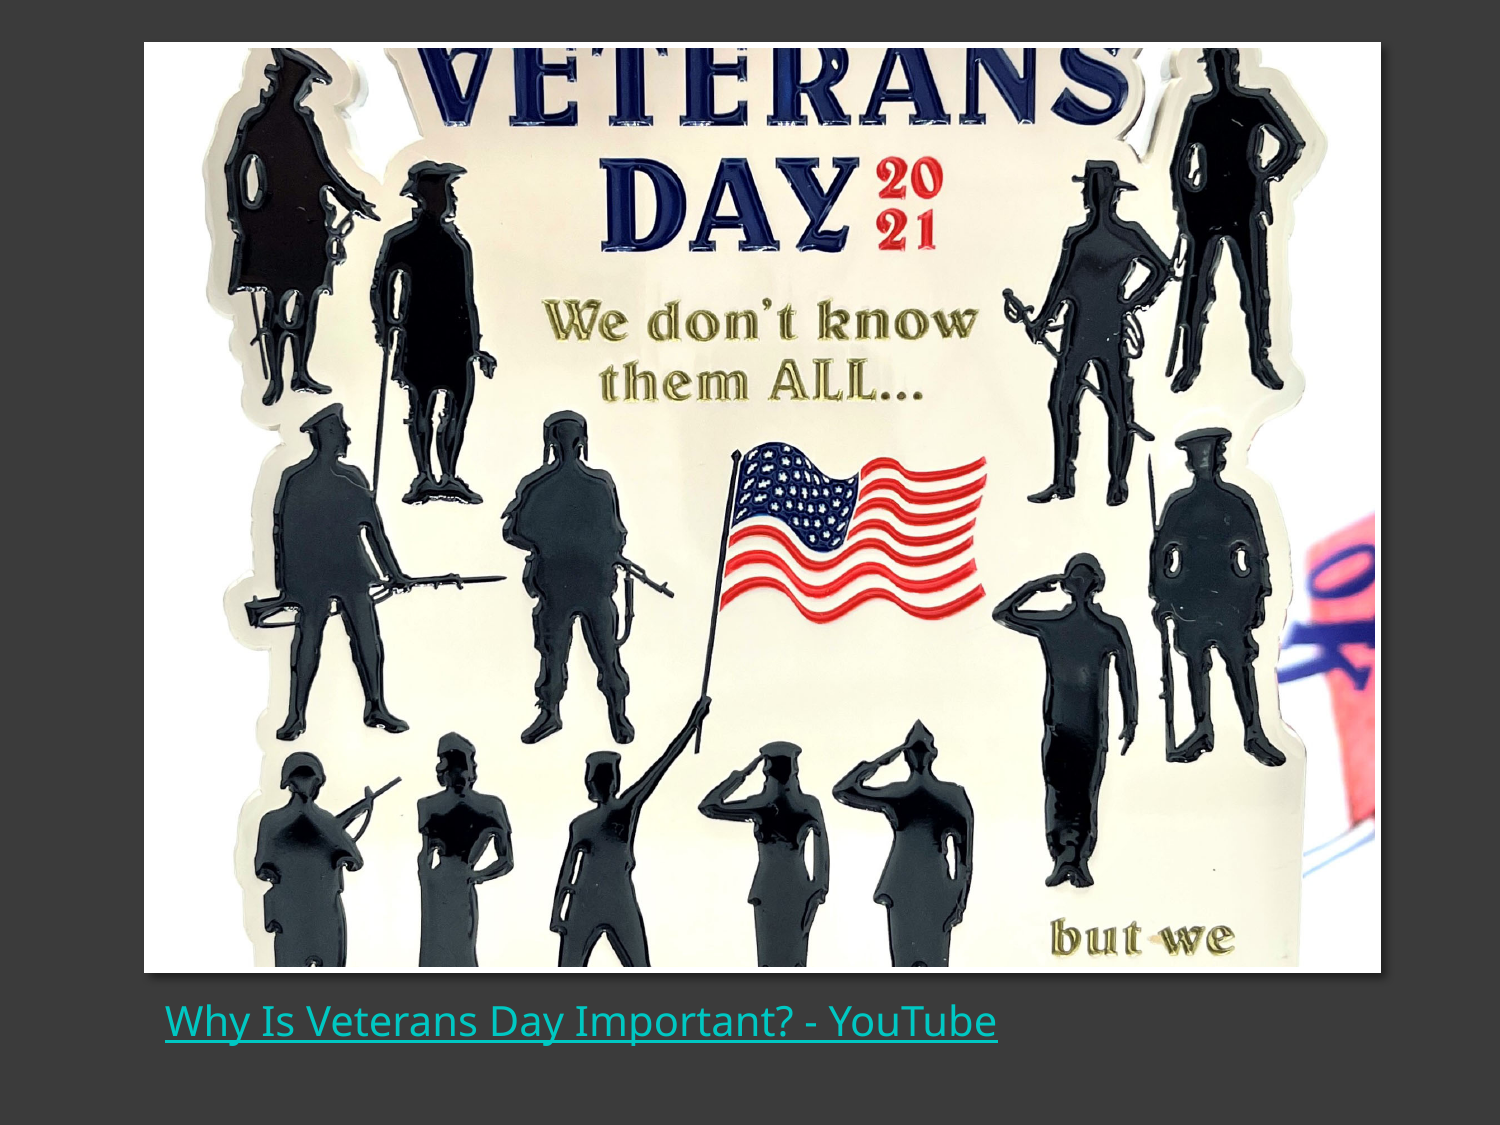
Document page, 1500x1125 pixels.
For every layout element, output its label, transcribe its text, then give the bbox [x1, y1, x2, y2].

picture [149, 47, 1376, 968]
list Why Is Veterans Day Important? - YouTube [150, 987, 1375, 1050]
